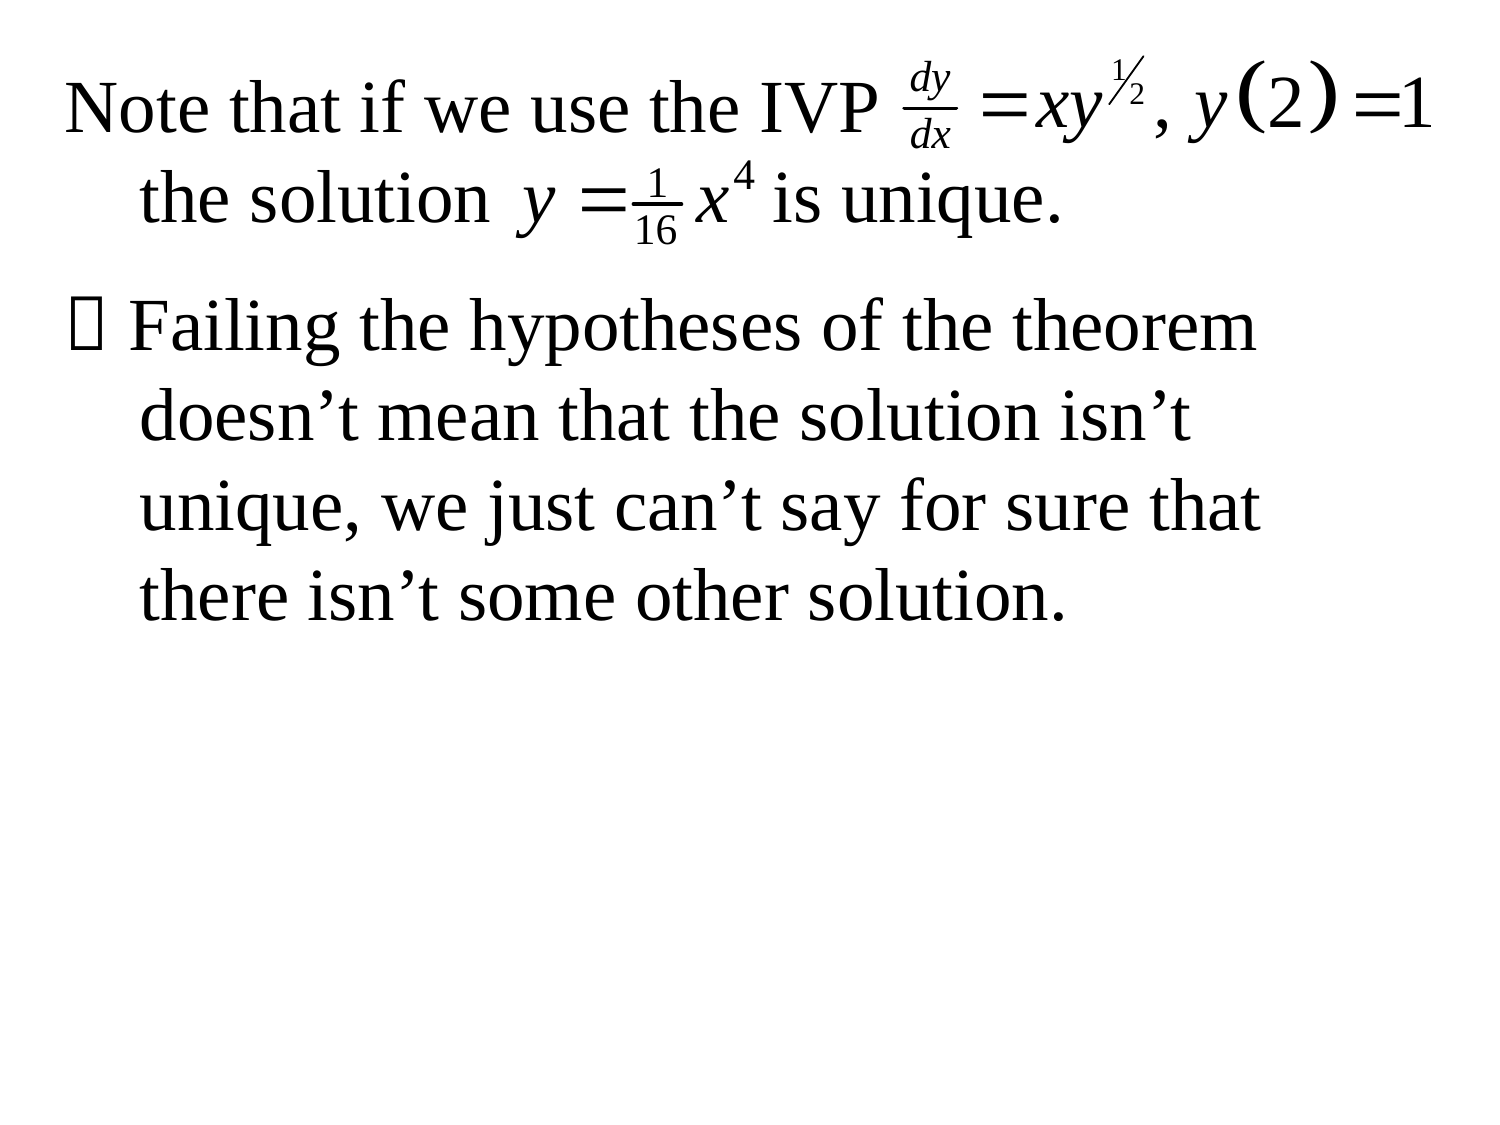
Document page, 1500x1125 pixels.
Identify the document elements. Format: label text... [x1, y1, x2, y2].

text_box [899, 49, 1432, 159]
text_box Note that if we use the IVP the solution is unique.  Failing the hypotheses of the theorem doesn’t mean that the solution isn’t unique, we just can’t say for sure that there isn’t some other solution. [50, 50, 1425, 643]
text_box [512, 149, 759, 251]
